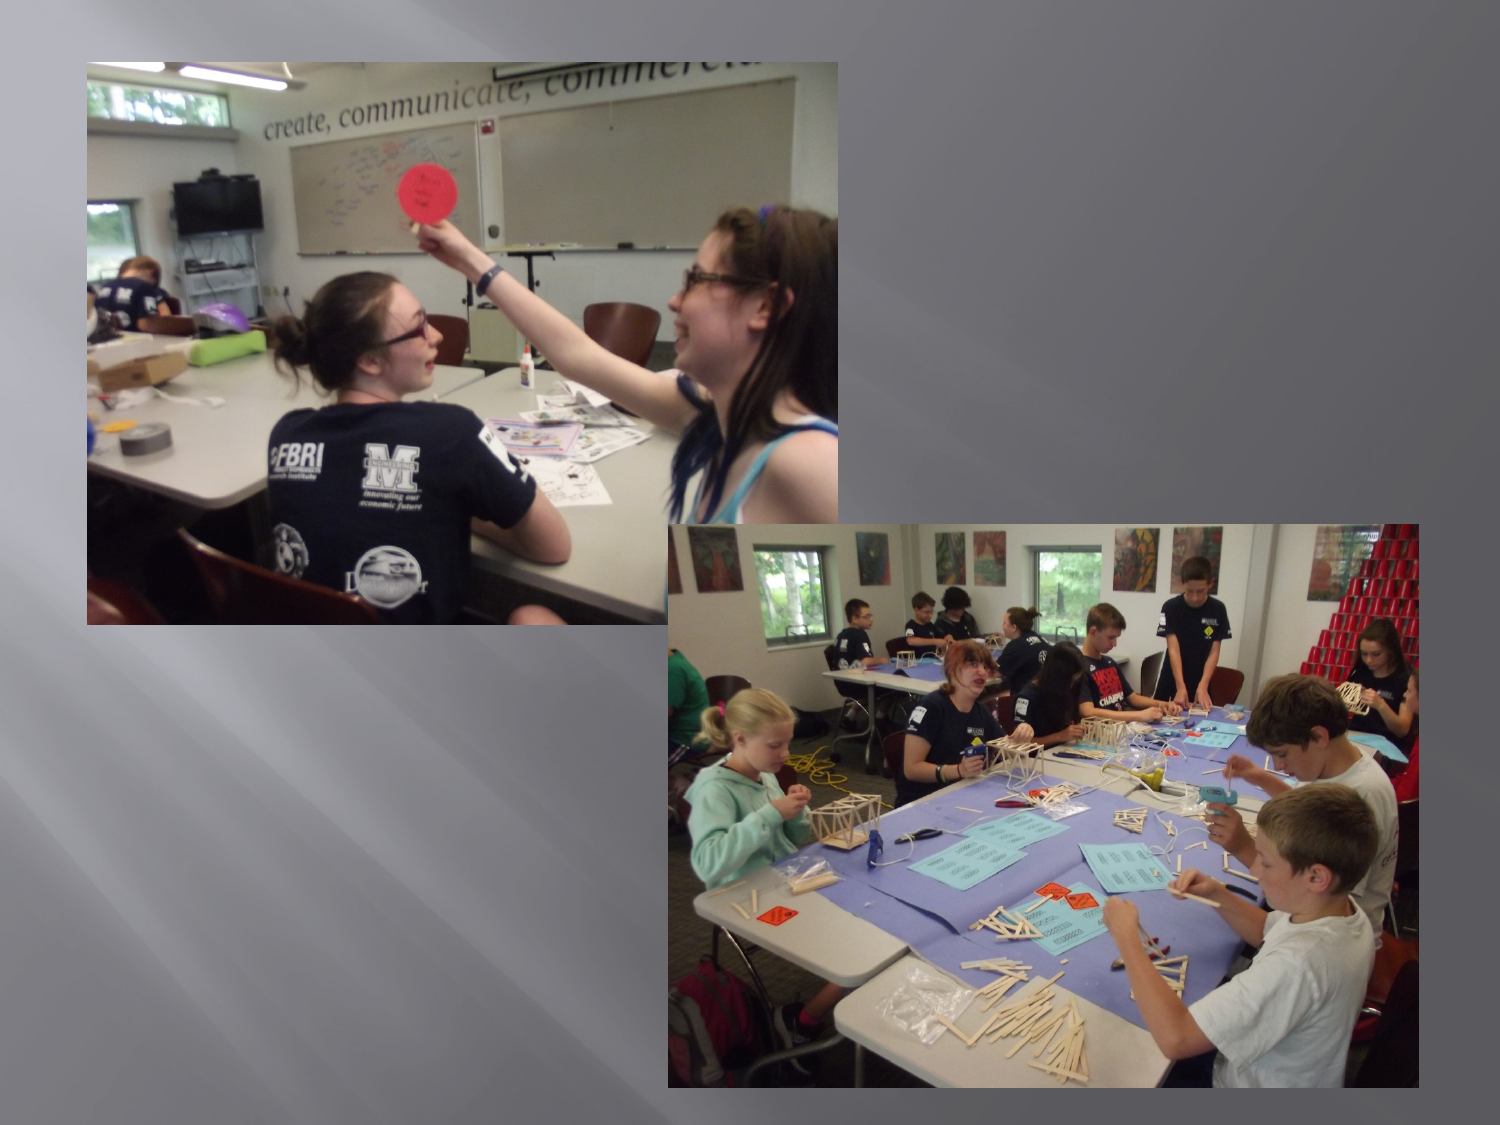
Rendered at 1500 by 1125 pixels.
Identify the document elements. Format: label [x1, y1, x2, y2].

picture [87, 62, 1419, 1088]
